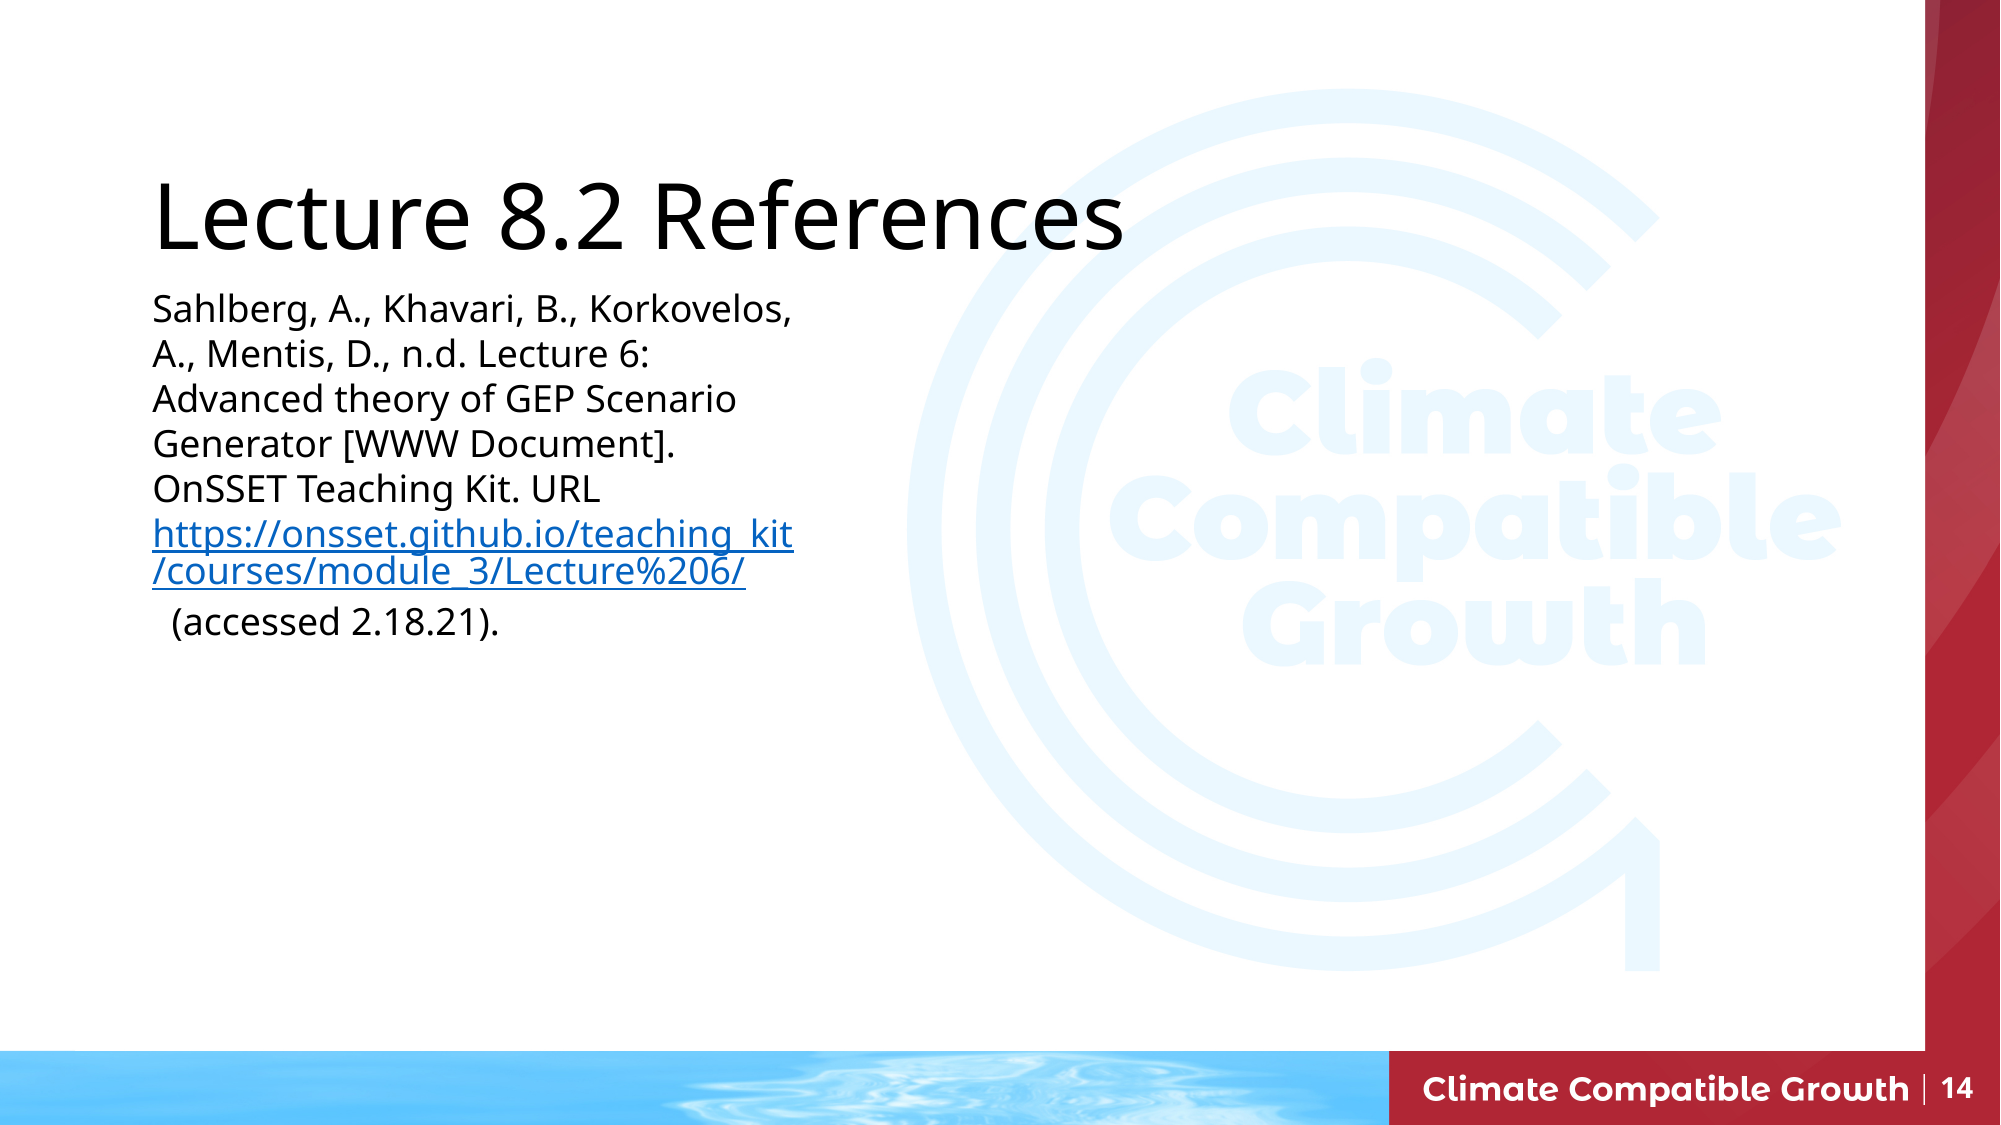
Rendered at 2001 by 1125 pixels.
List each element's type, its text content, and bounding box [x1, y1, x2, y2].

picture [0, 0, 2000, 1125]
title Lecture 8.2 References [137, 59, 1863, 278]
text_box Sahlberg, A., Khavari, B., Korkovelos, A., Mentis, D., n.d. Lecture 6: Advanced theory of GEP Scenario Generator [WWW Document]. OnSSET Teaching Kit. URL https://onsset.github.io/teaching_kit/courses/module_3/Lecture%206/ (accessed 2.18.21). [137, 277, 814, 613]
